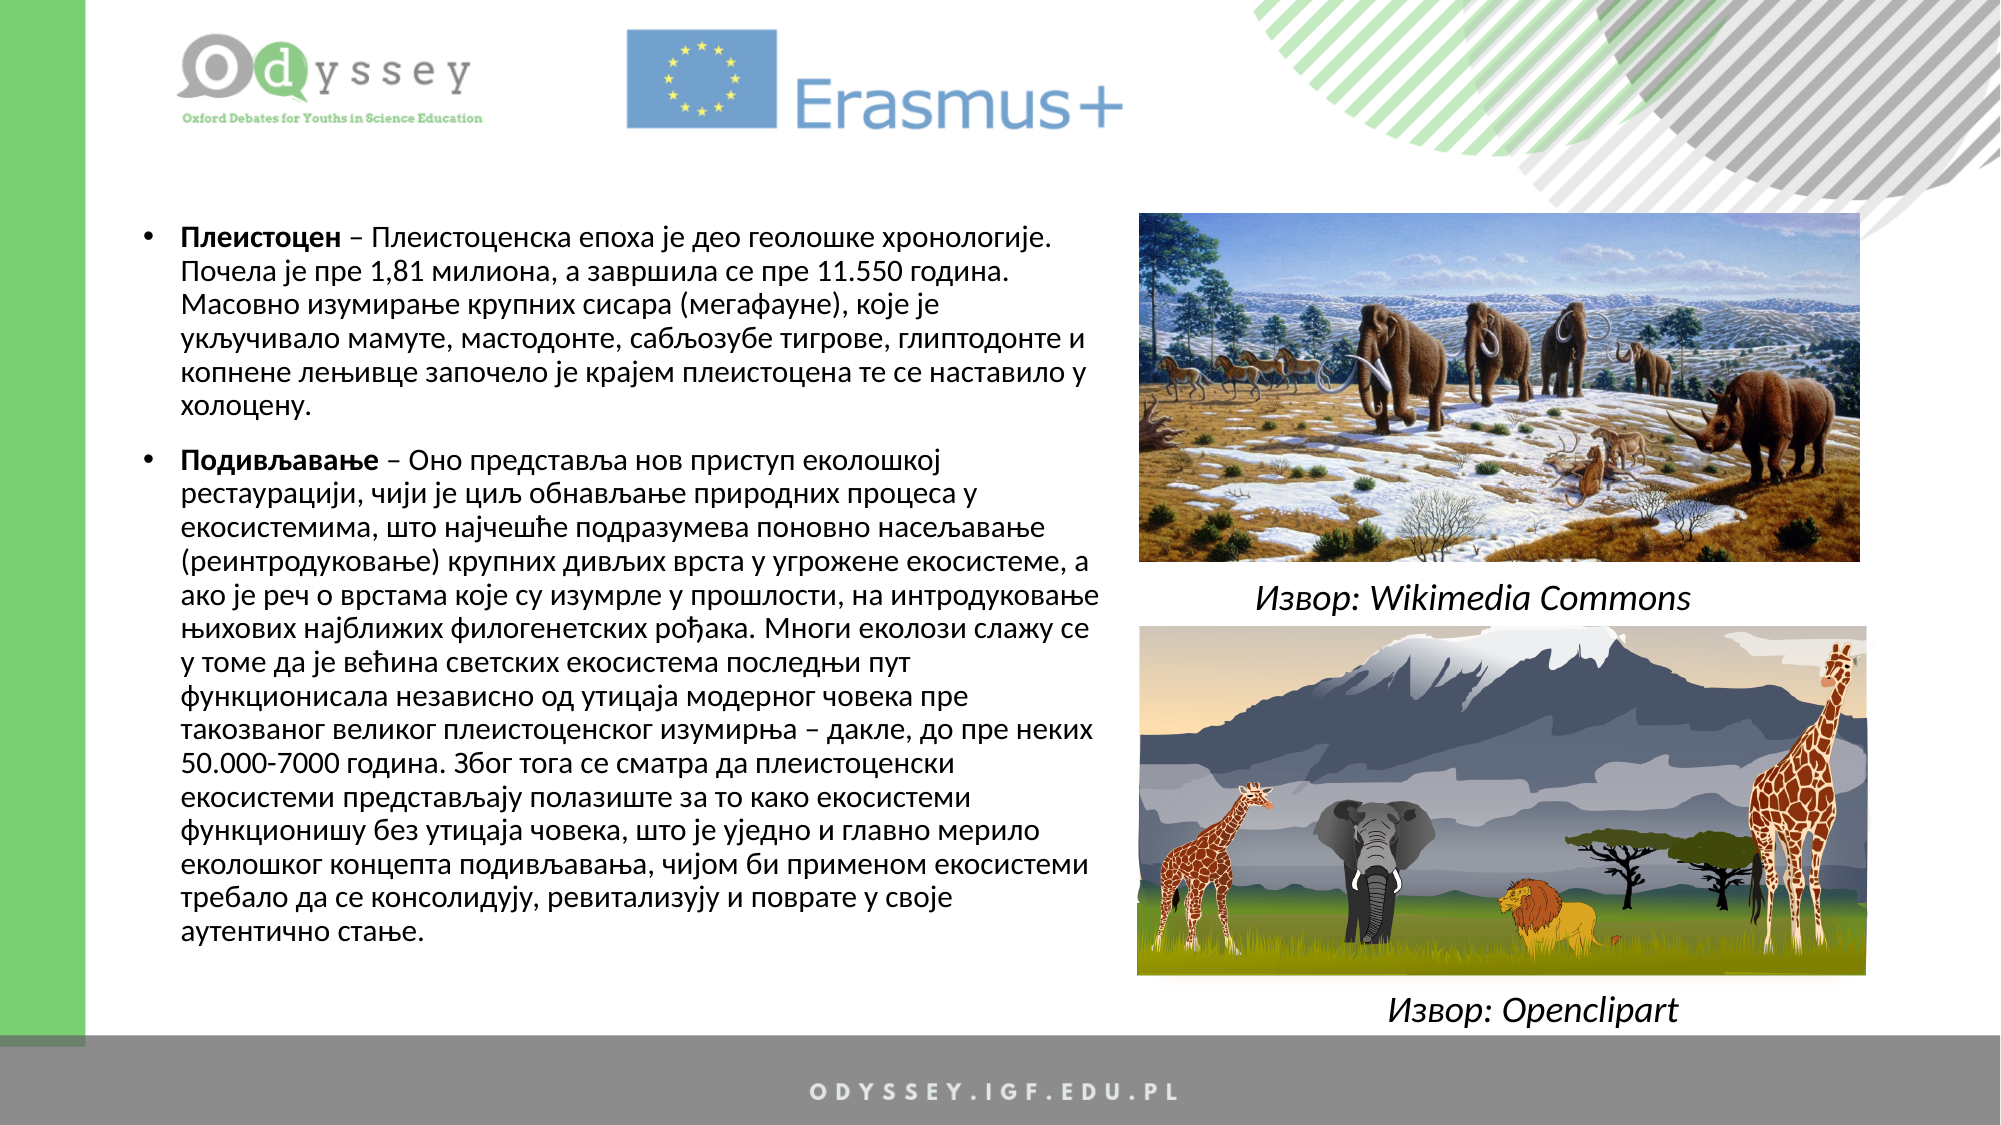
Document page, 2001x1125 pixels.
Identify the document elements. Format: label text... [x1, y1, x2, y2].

text_box Извор: Openclipart [1372, 994, 1695, 1038]
picture [0, 0, 2001, 1125]
list Плеистоцен – Плеистоценска епоха је део геолошке хронологије. Почела је пре 1,81 милиона, а завршила се пре 11.550 година. Масовно изумирање крупних сисара (мегафауне), које је укључивало мамуте, мастодонте, сабљозубе тигрове, глиптодонте и копнене лењивце започело је крајем плеистоцена те се наставило у холоцену. Подивљавање – Оно представља нов приступ еколошкој рестаурацији, чији је циљ обнављање природних процеса у екосистемима, што најчешће подразумева поновно насељавање (реинтродуковање) крупних дивљих врста у угрожене екосистеме, а ако је реч о врстама које су изумрле у прошлости, на интродуковање њихових најближих филогенетских рођака. Многи еколози слажу се у томе да је већина светских екосистема последњи пут функционисала независно од утицаја модерног човека пре такозваног великог плеистоценског изумирња – дакле, до пре неких 50.000-7000 година. Због тога се сматра да плеистоценски екосистеми представљају полазиште за то како екосистеми функционишу без утицаја човека, што је уједно и главно мерило еколошког концепта подивљавања, чијом би применом екосистеми требало да се консолидују, ревитализују и поврате у своје аутентично стање. [128, 213, 1122, 1025]
text_box Извор: Wikimedia Commons [1239, 565, 1876, 626]
